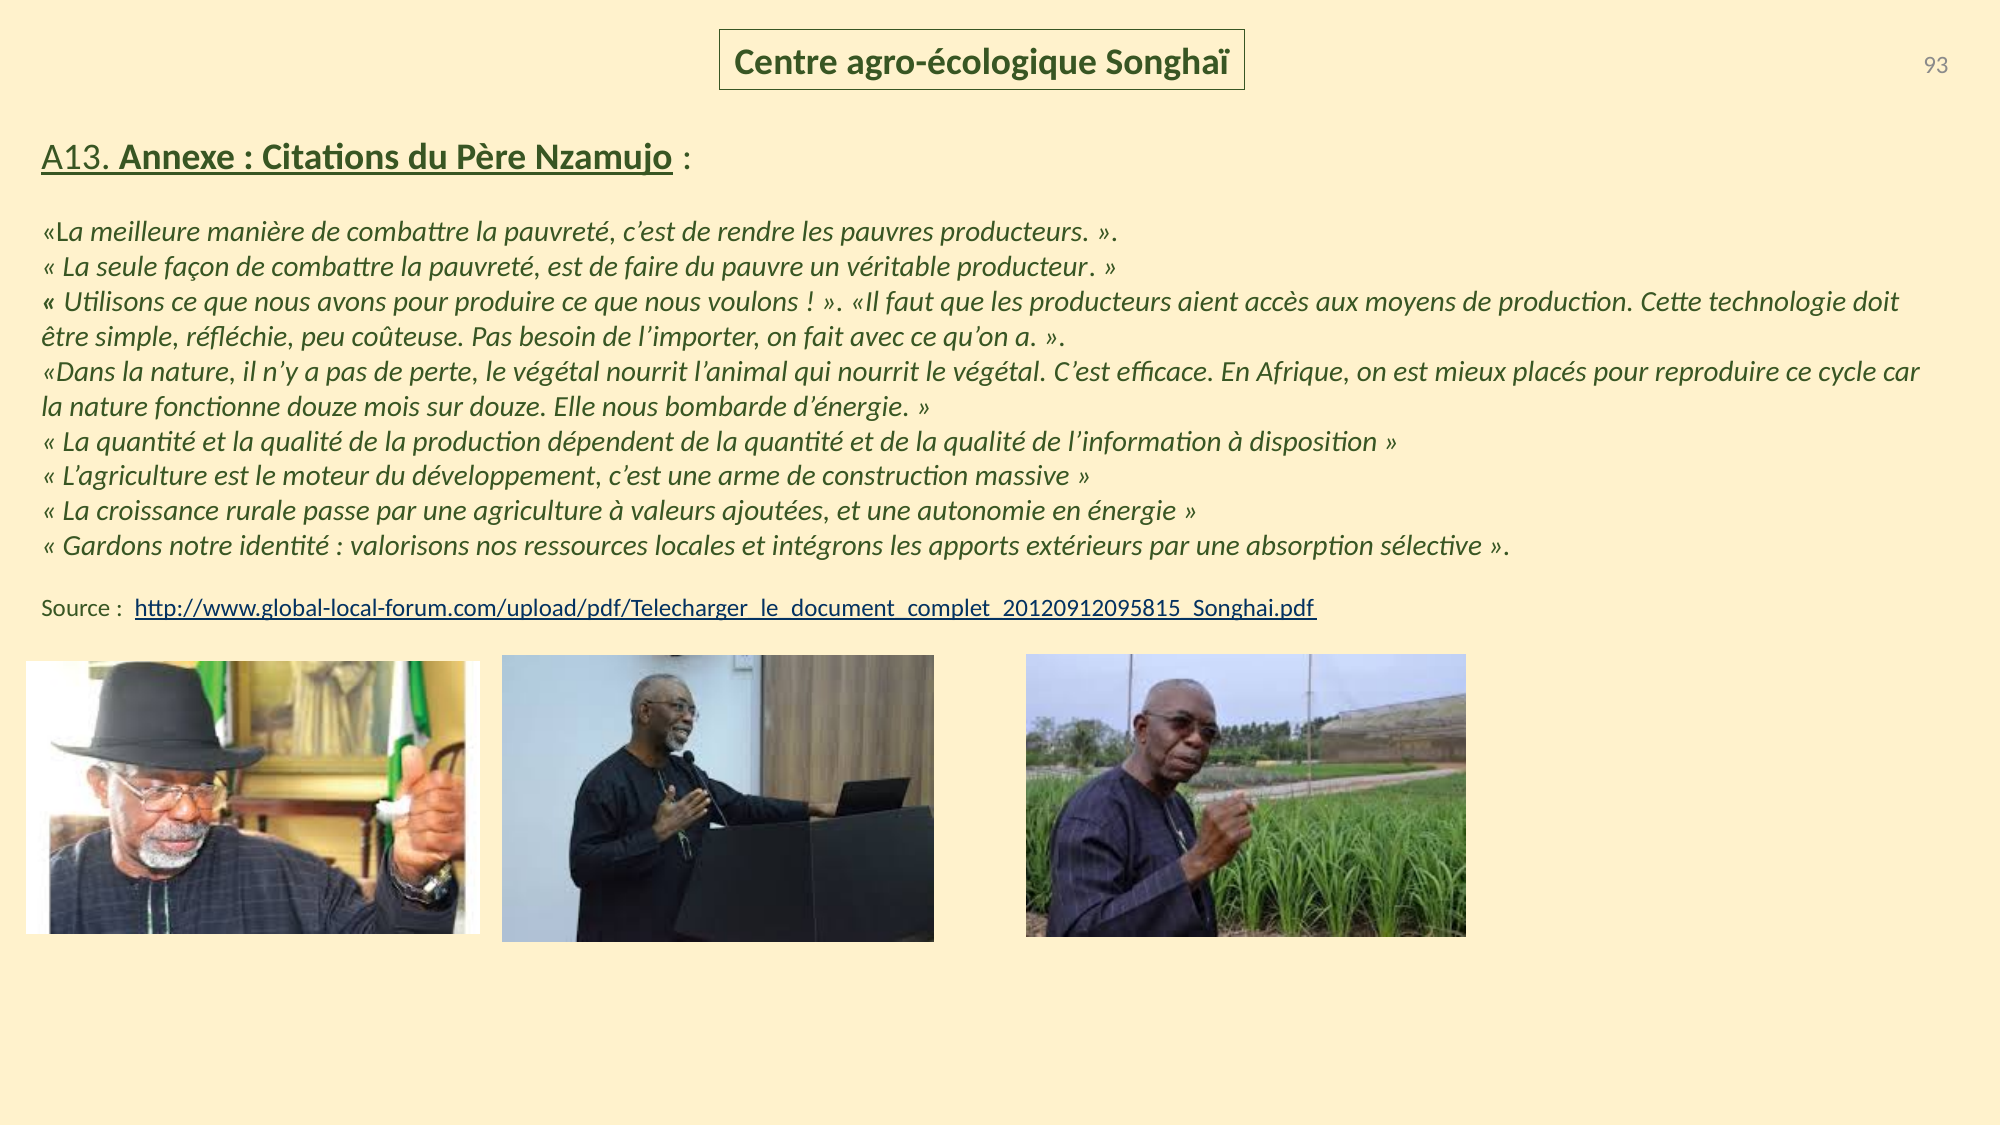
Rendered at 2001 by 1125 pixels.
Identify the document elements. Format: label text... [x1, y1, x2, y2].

picture [502, 655, 934, 942]
text_box A13. Annexe : Citations du Père Nzamujo : «La meilleure manière de combattre la pauvreté, c’est de rendre les pauvres producteurs. ». « La seule façon de combattre la pauvreté, est de faire du pauvre un véritable producteur. » « Utilisons ce que nous avons pour produire ce que nous voulons ! ». «Il faut que les producteurs aient accès aux moyens de production. Cette technologie doit être simple, réfléchie, peu coûteuse. Pas besoin de l’importer, on fait avec ce qu’on a. ». «Dans la nature, il n’y a pas de perte, le végétal nourrit l’animal qui nourrit le végétal. C’est efficace. En Afrique, on est mieux placés pour reproduire ce cycle car la nature fonctionne douze mois sur douze. Elle nous bombarde d’énergie. » « La quantité et la qualité de la production dépendent de la quantité et de la qualité de l’information à disposition » « L’agriculture est le moteur du développement, c’est une arme de construction massive » « La croissance rurale passe par une agriculture à valeurs ajoutées, et une autonomie en énergie » « Gardons notre identité : valorisons nos ressources locales et intégrons les apports extérieurs par une absorption sélective ». Source : http://www.global-local-forum.com/upload/pdf/Telecharger_le_document_complet_20120912095815_Songhai.pdf [26, 124, 1964, 629]
text_box Centre agro-écologique Songhaï [719, 29, 1245, 90]
picture [26, 661, 480, 934]
picture [1026, 654, 1466, 937]
slide_number 93 [1827, 35, 1964, 91]
